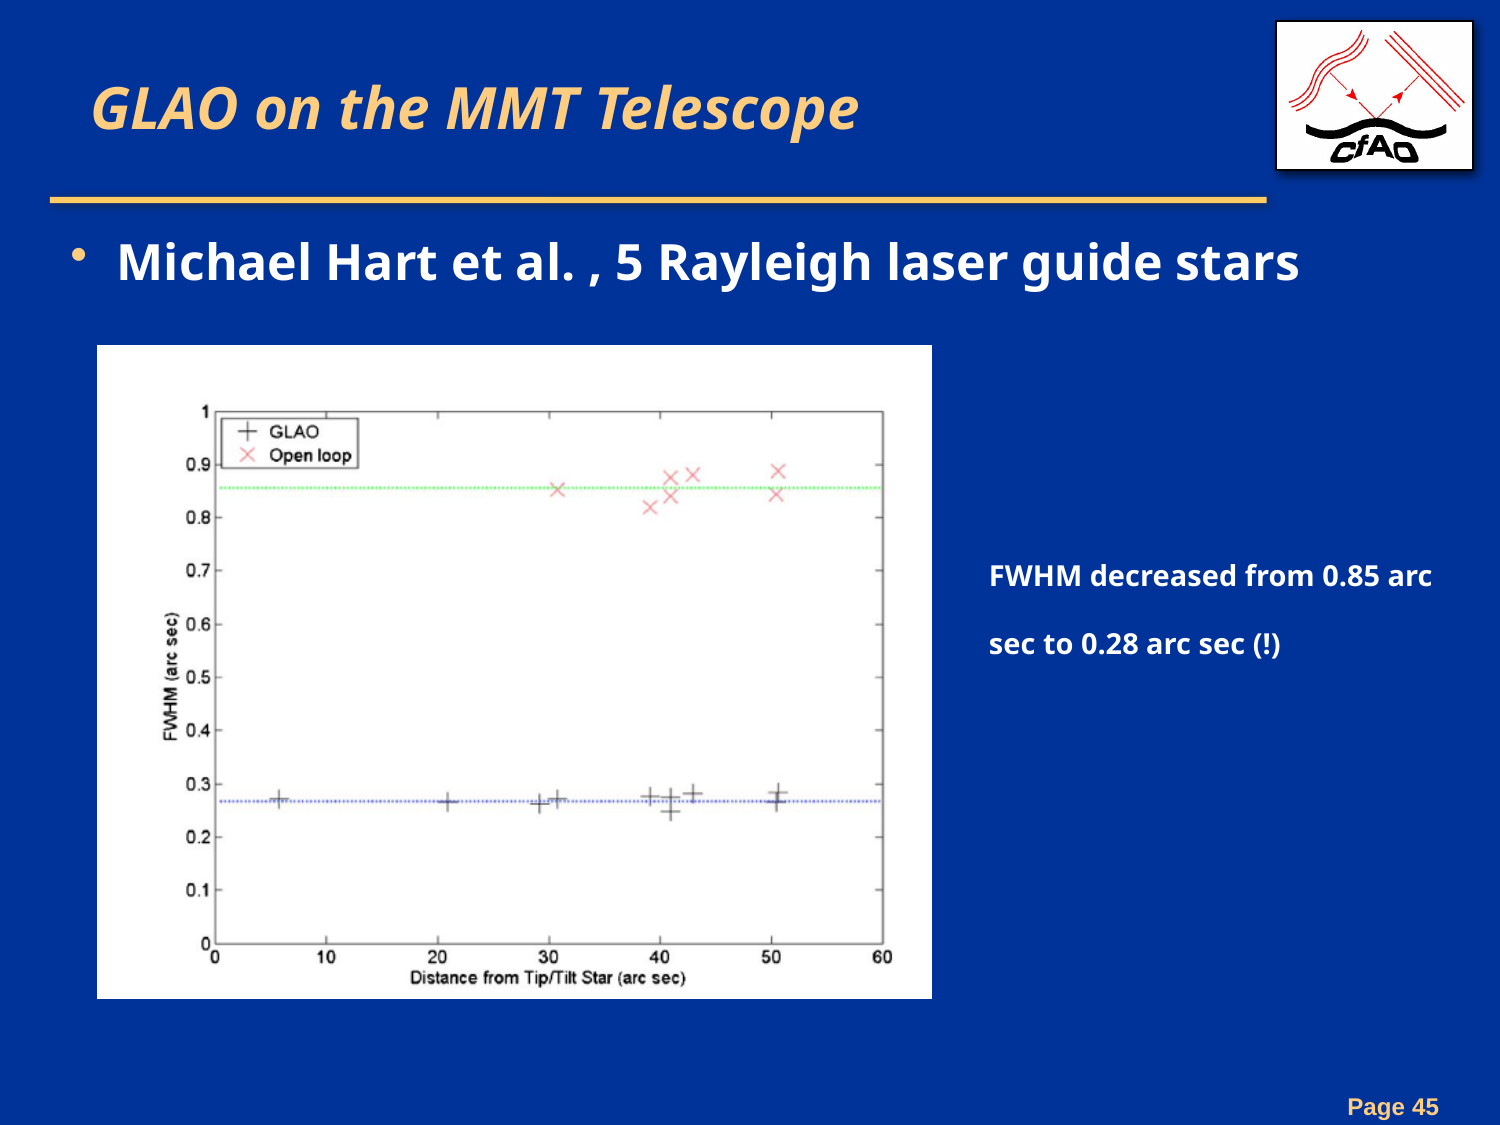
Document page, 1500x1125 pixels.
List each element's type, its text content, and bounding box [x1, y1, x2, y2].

list Michael Hart et al. , 5 Rayleigh laser guide stars [54, 222, 1456, 324]
picture [1277, 22, 1472, 169]
text_box FWHM decreased from 0.85 arc sec to 0.28 arc sec (!) [973, 516, 1459, 752]
title GLAO on the MMT Telescope [74, 0, 1251, 213]
picture [97, 345, 932, 999]
